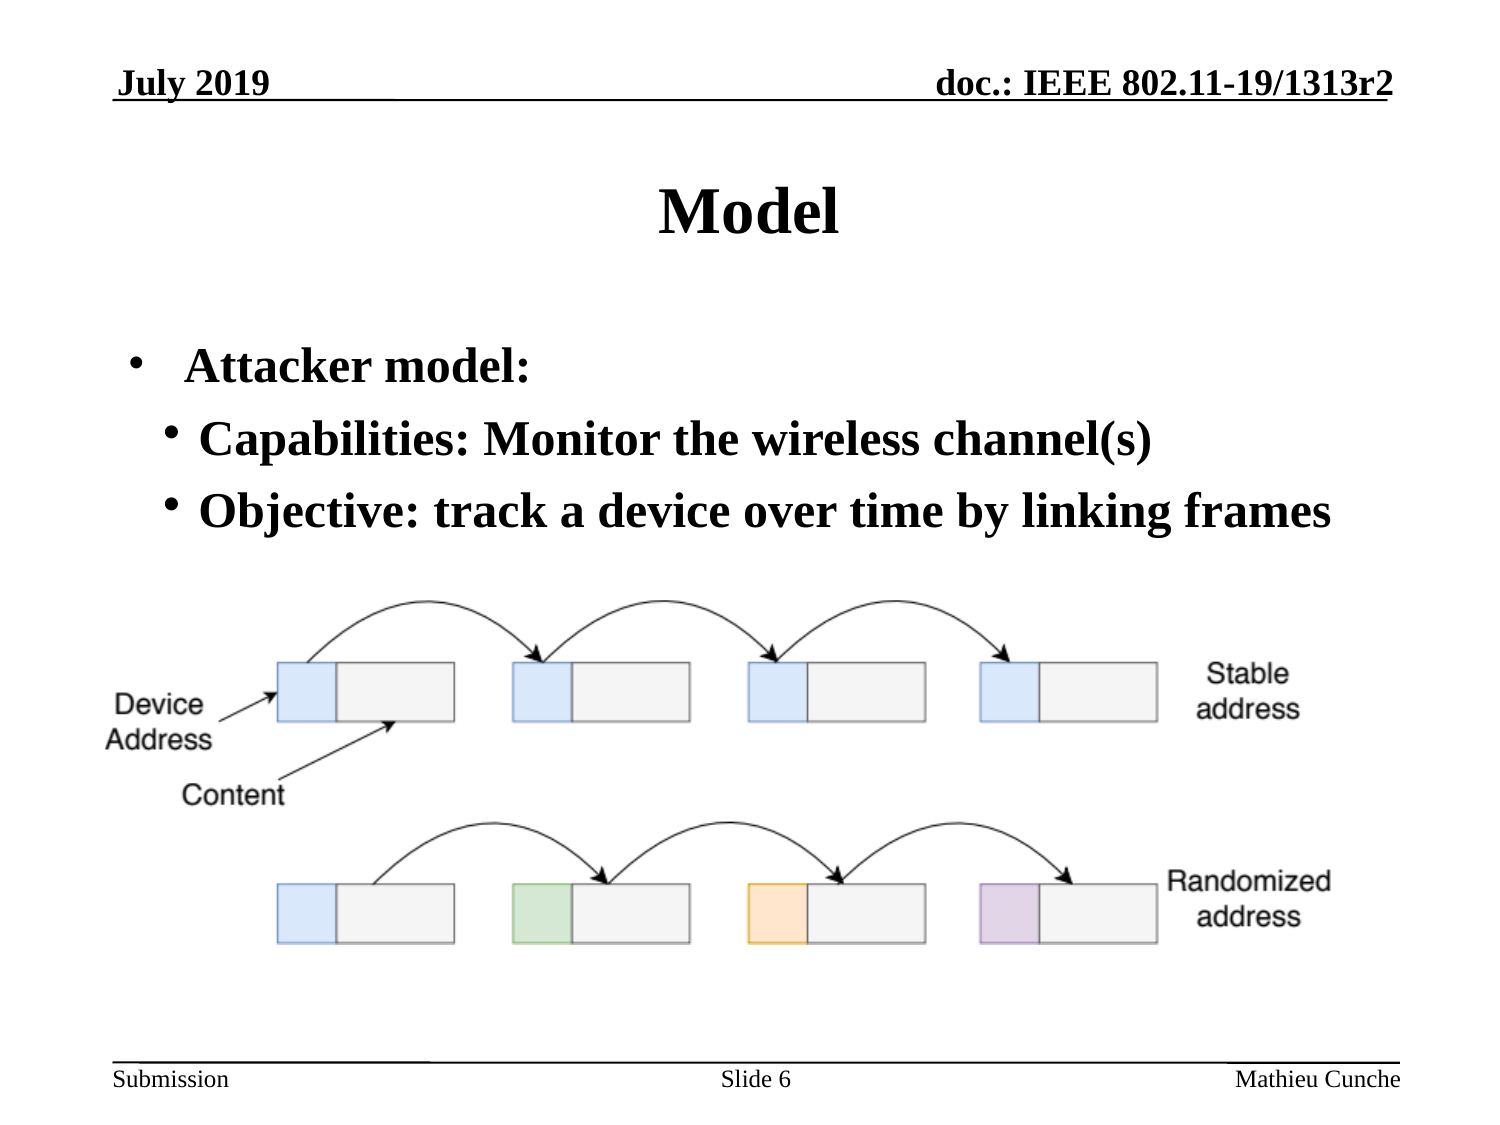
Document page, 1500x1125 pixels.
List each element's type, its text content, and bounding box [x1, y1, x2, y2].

picture [104, 599, 1334, 946]
text_box Slide <number> [712, 1062, 800, 1122]
text_box July 2019 [117, 58, 507, 103]
text_box Attacker model: Capabilities: Monitor the wireless channel(s) Objective: track a device over time by linking frames [112, 324, 1388, 1000]
text_box Model [112, 112, 1388, 303]
text_box Mathieu Cunche [1031, 1062, 1401, 1092]
